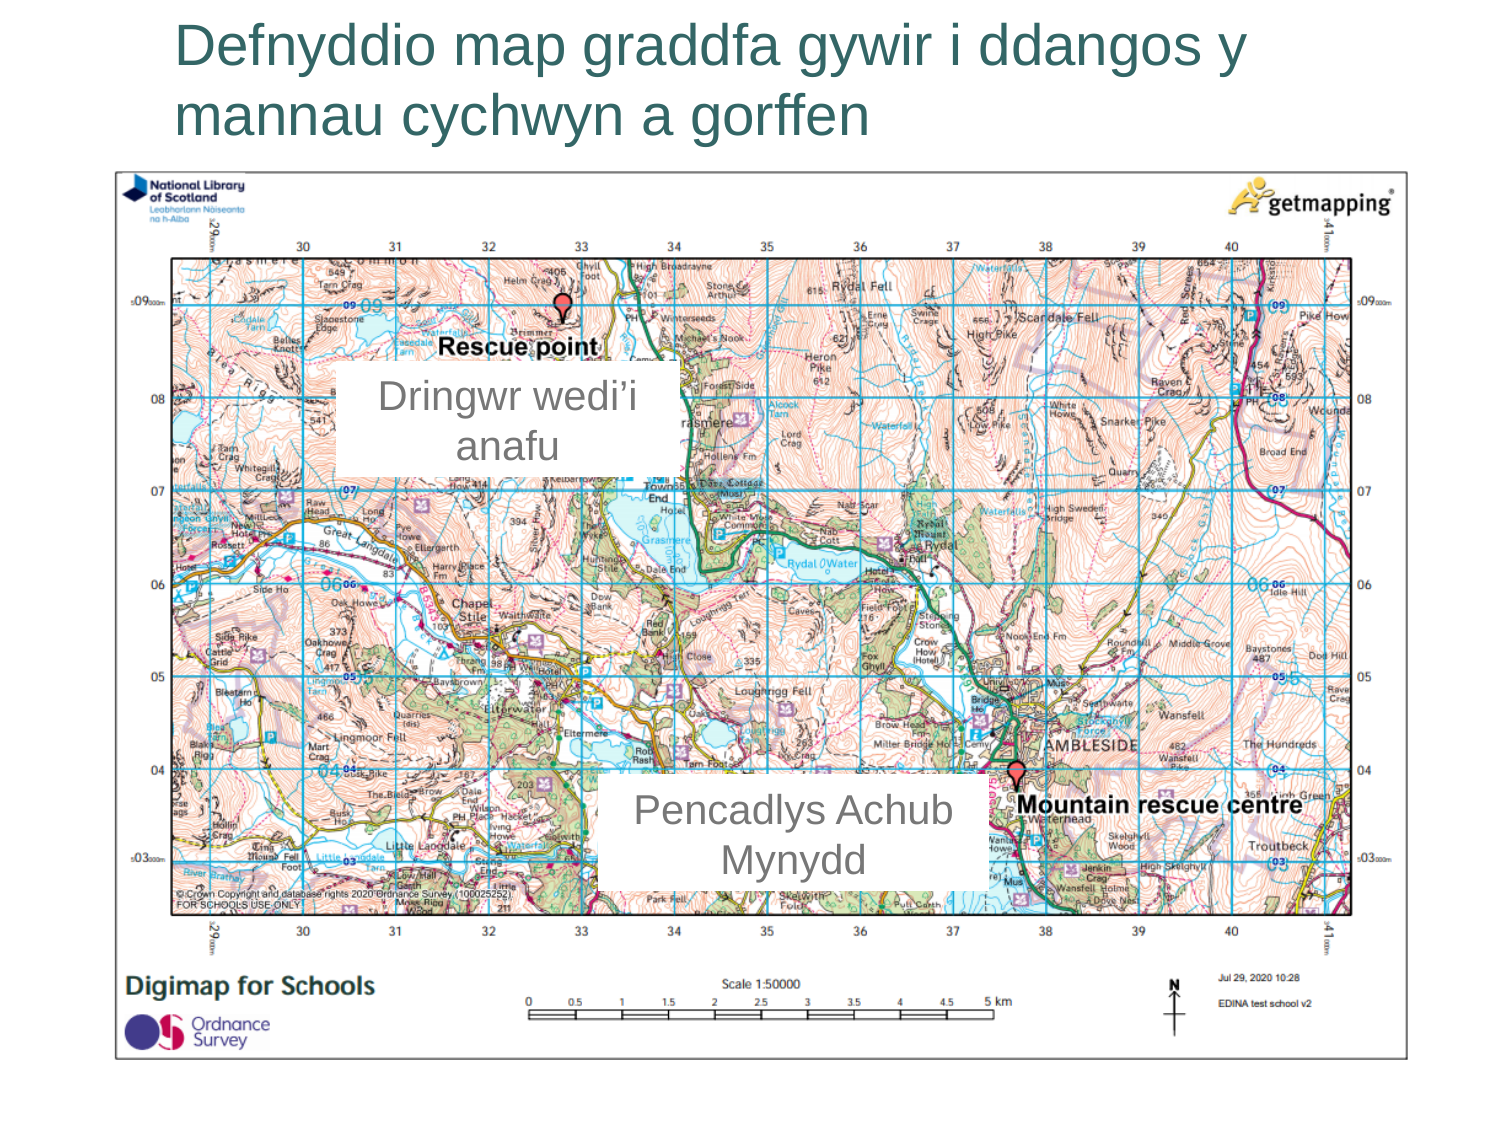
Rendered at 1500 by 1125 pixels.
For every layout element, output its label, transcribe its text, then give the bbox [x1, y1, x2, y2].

picture [88, 153, 1436, 1071]
title Defnyddio map graddfa gywir i ddangos y mannau cychwyn a gorffen [159, 0, 1429, 83]
